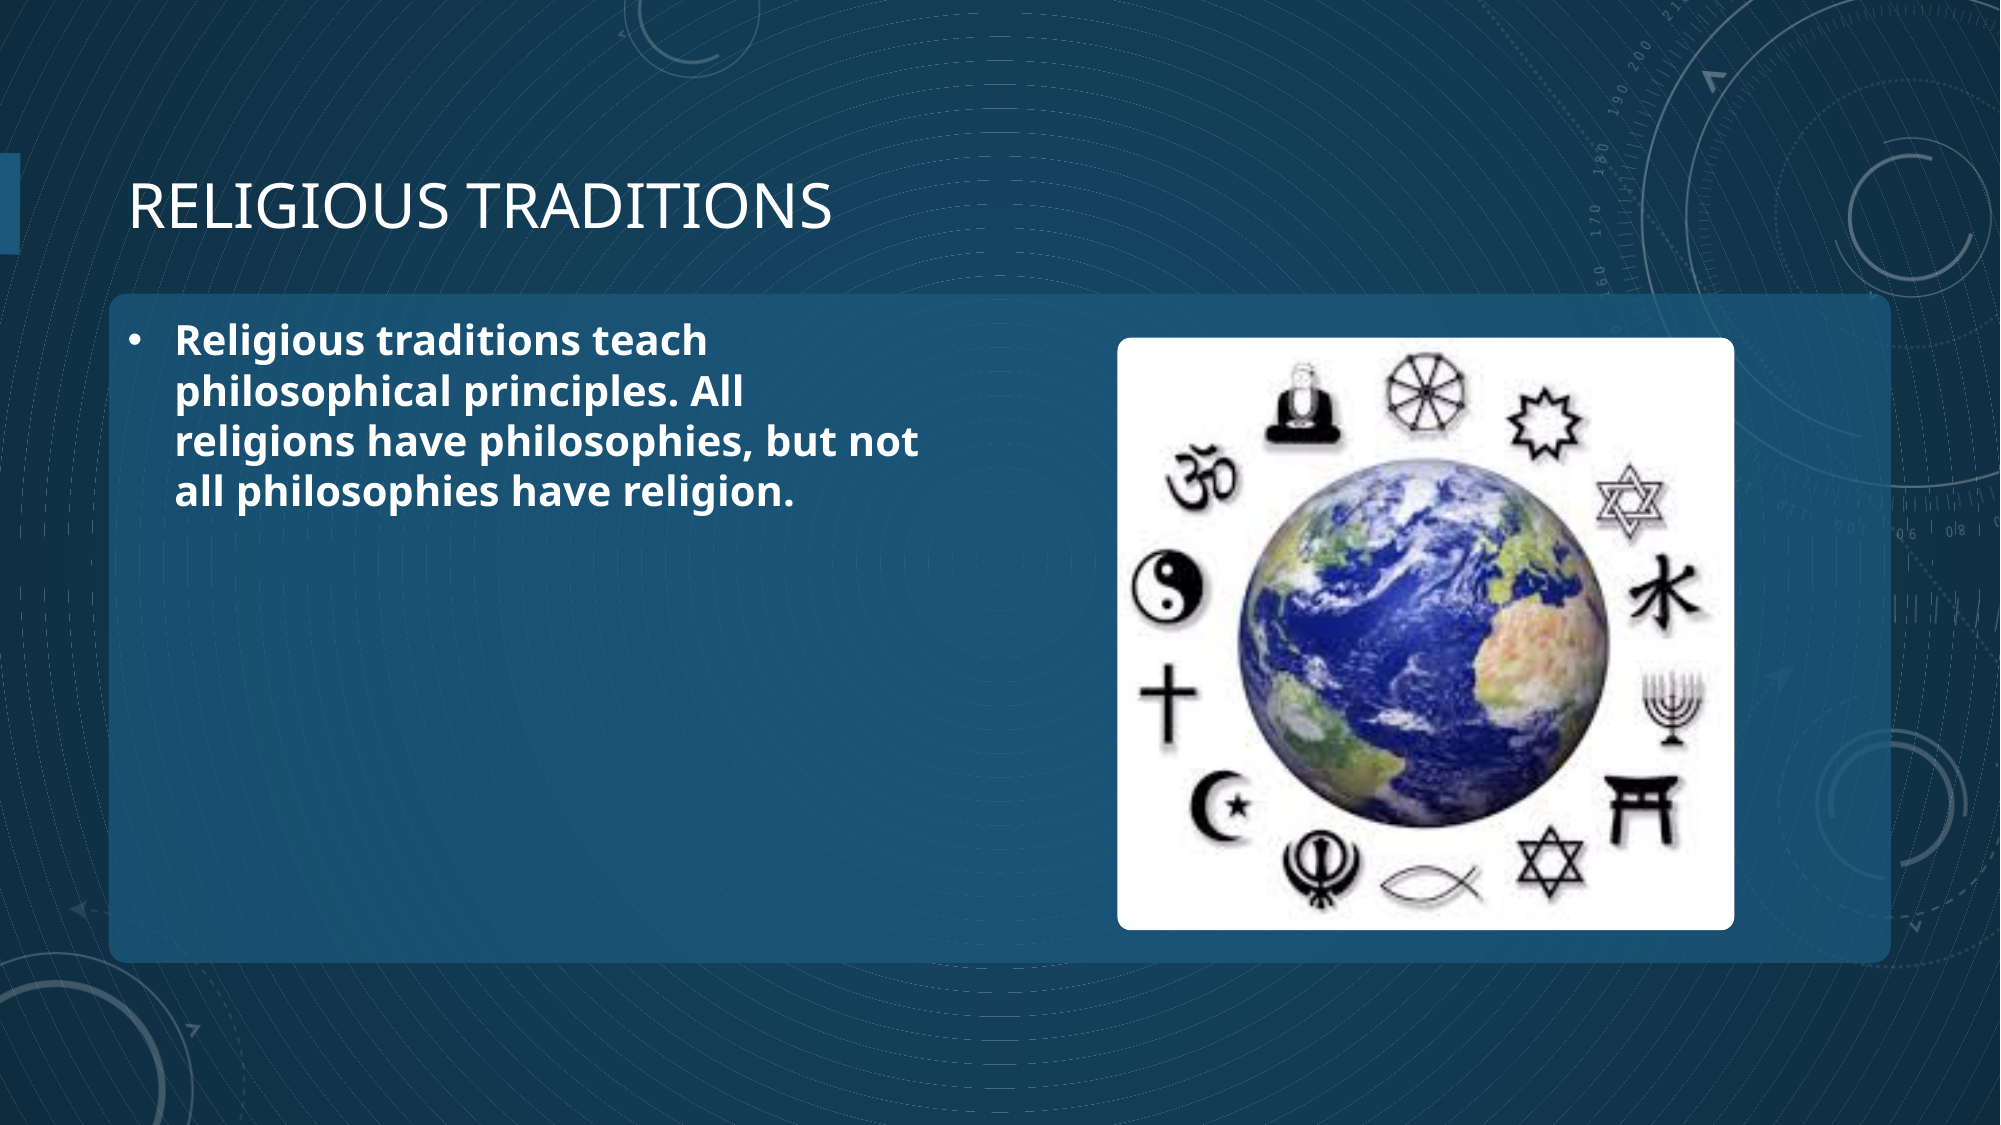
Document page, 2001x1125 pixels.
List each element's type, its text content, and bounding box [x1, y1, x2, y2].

title Religious traditions [112, 99, 1891, 307]
picture [0, 0, 2000, 1125]
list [1117, 337, 1735, 931]
list Religious traditions teach philosophical principles. All religions have philosophies, but not all philosophies have religion. [110, 304, 942, 952]
